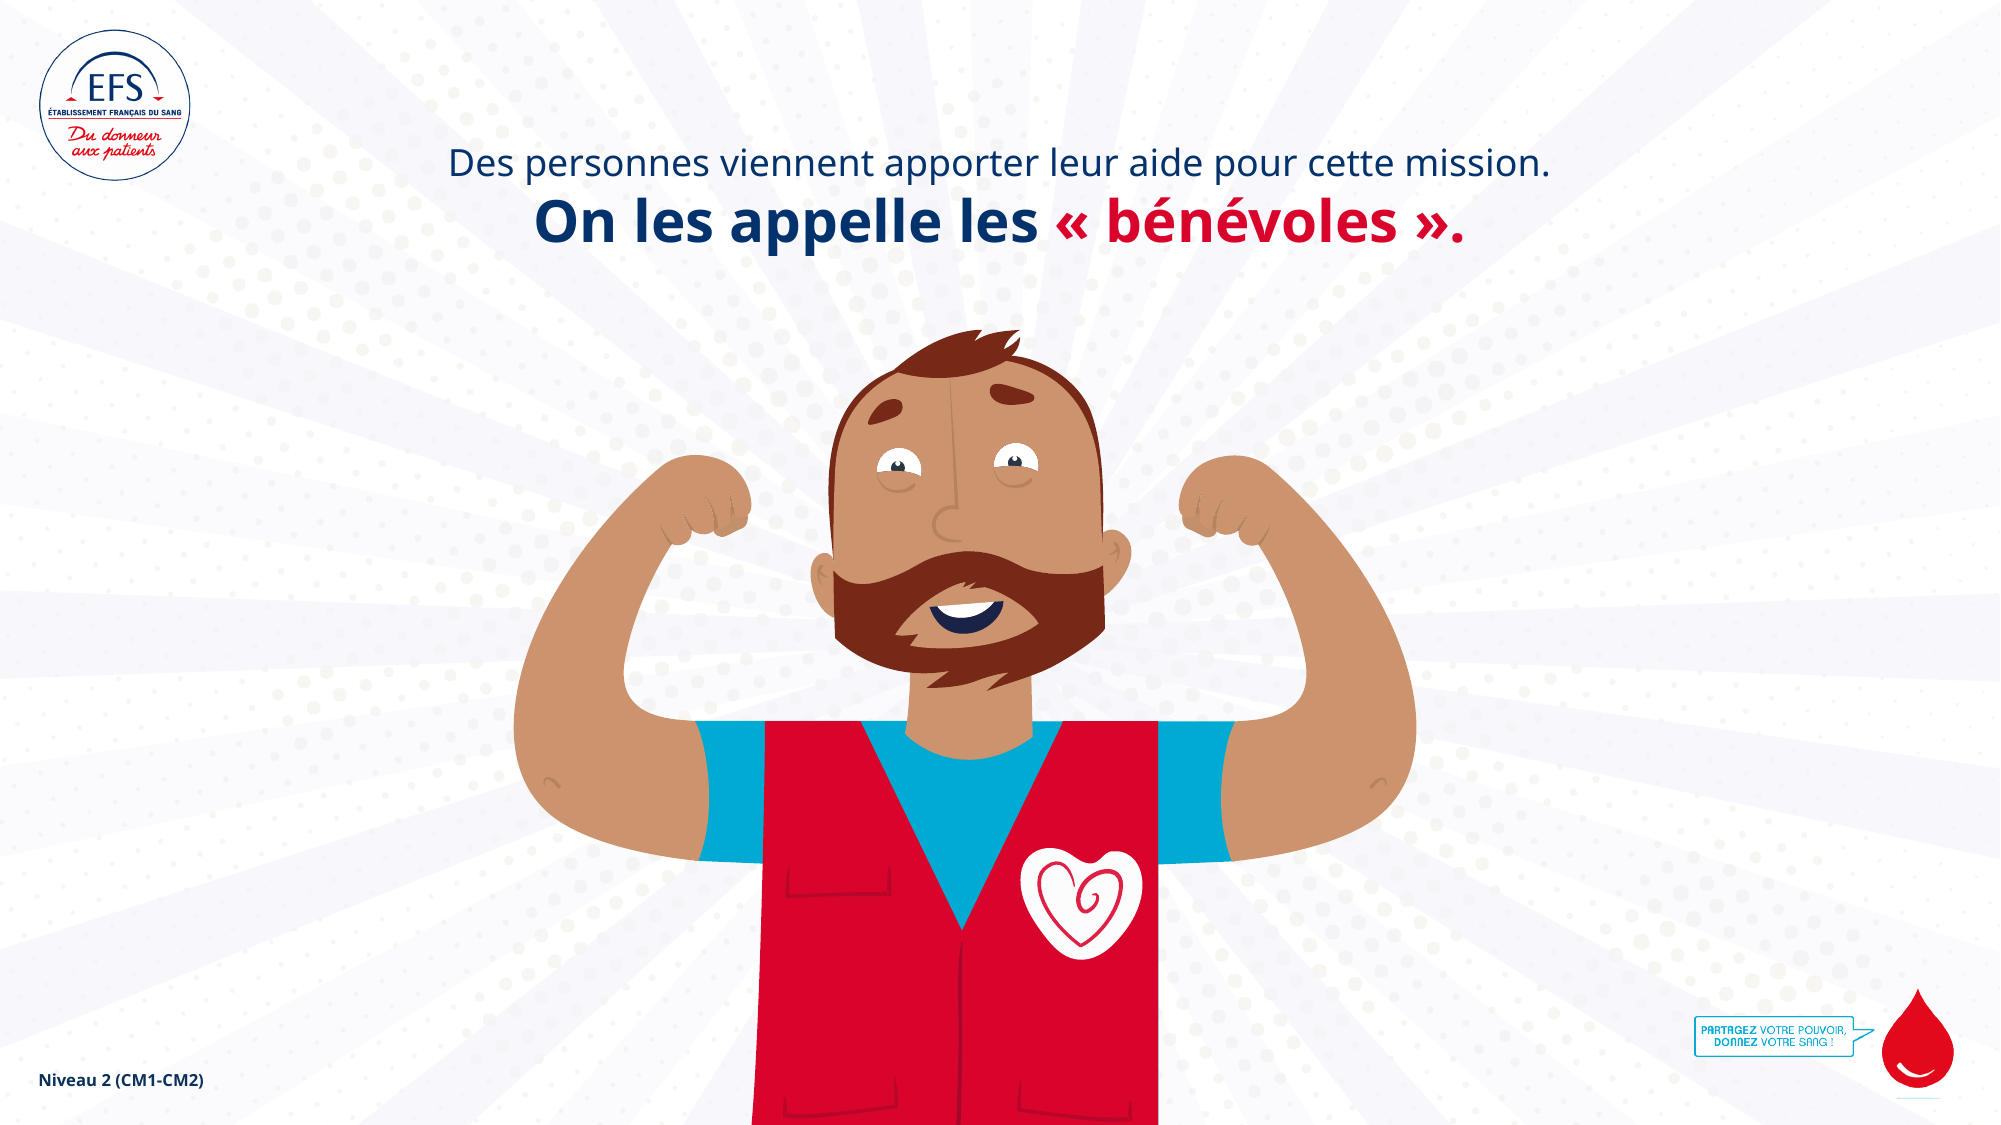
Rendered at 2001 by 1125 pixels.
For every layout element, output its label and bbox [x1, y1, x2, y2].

picture [1694, 988, 1955, 1099]
text_box [0, 0, 2000, 1125]
text_box [399, 348, 745, 1091]
picture [24, 23, 204, 189]
text_box [745, 329, 1159, 1125]
picture [1697, 1018, 1868, 1055]
text_box [1159, 349, 1531, 1092]
